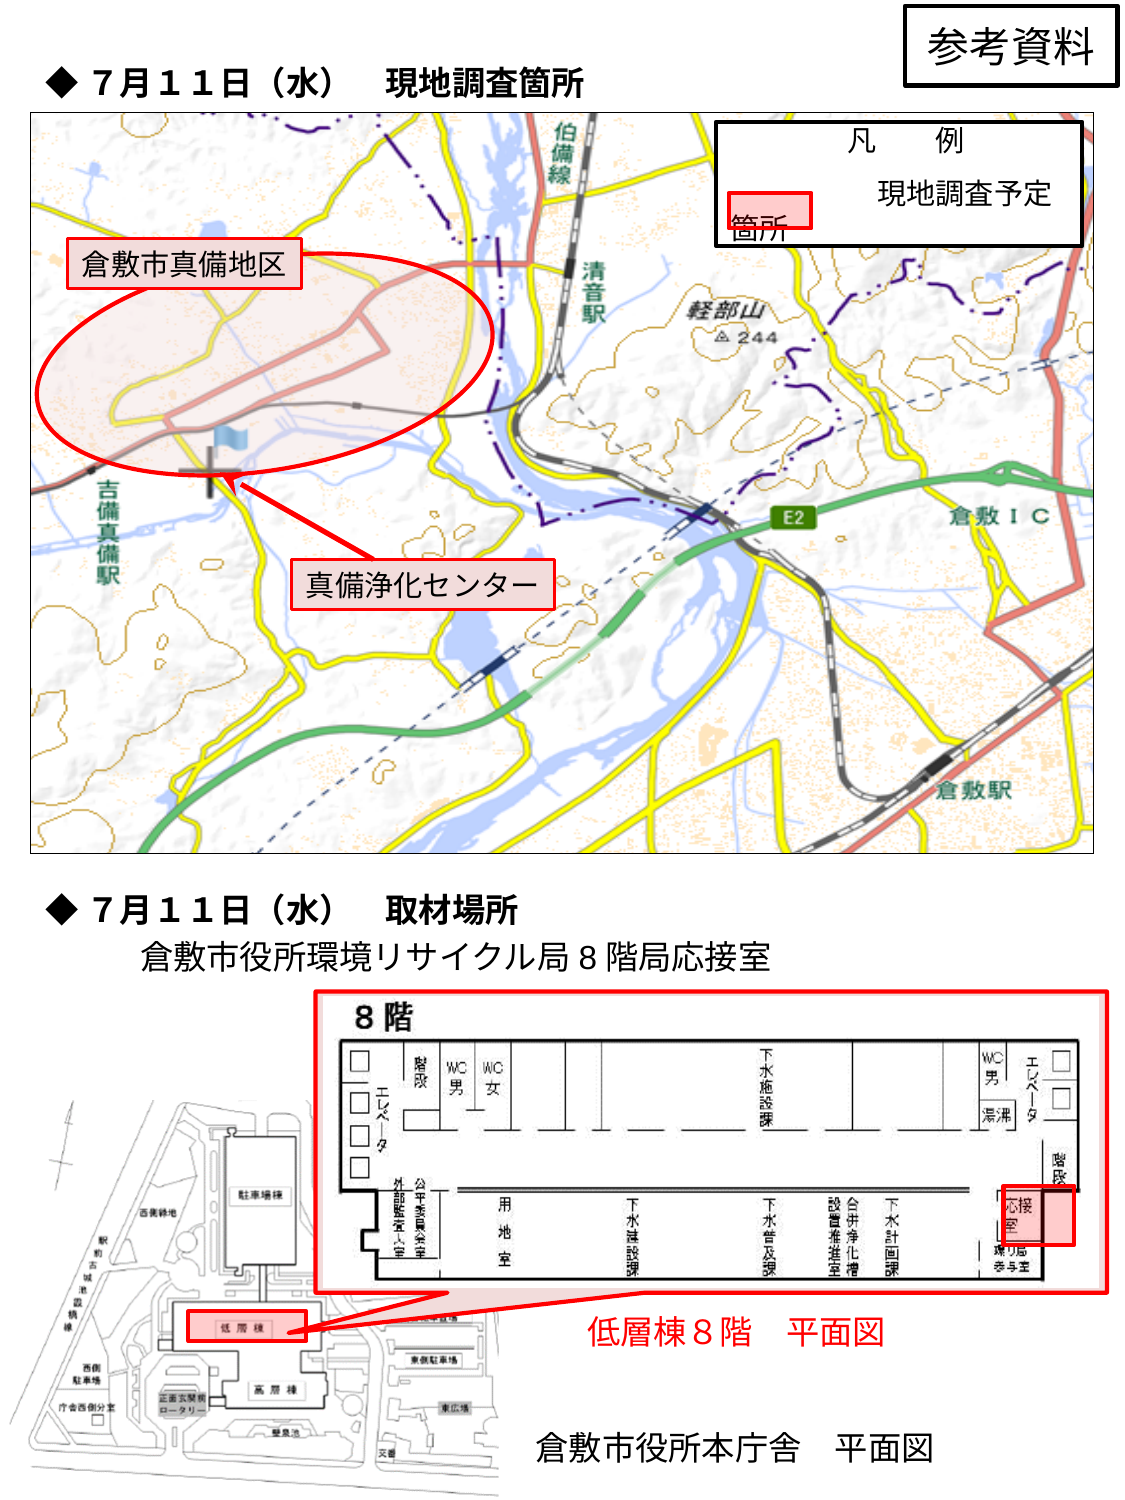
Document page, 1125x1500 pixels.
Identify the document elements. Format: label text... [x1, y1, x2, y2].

picture [4, 996, 1099, 1500]
text_box [525, 1297, 626, 1309]
text_box 倉敷市役所環境リサイクル局8階局応接室 [123, 925, 919, 988]
text_box 倉敷市役所本庁舎 平面図 [525, 1415, 1025, 1478]
text_box [313, 989, 1110, 1295]
text_box 低層棟８階 平面図 [570, 1300, 1076, 1363]
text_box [219, 471, 374, 560]
text_box 参考資料 [903, 4, 1120, 88]
text_box ◆７月１１日（水） 取材場所 [29, 878, 718, 941]
picture [30, 111, 1095, 854]
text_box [715, 121, 1083, 247]
text_box ◆７月１１日（水） 現地調査箇所 [29, 51, 718, 111]
